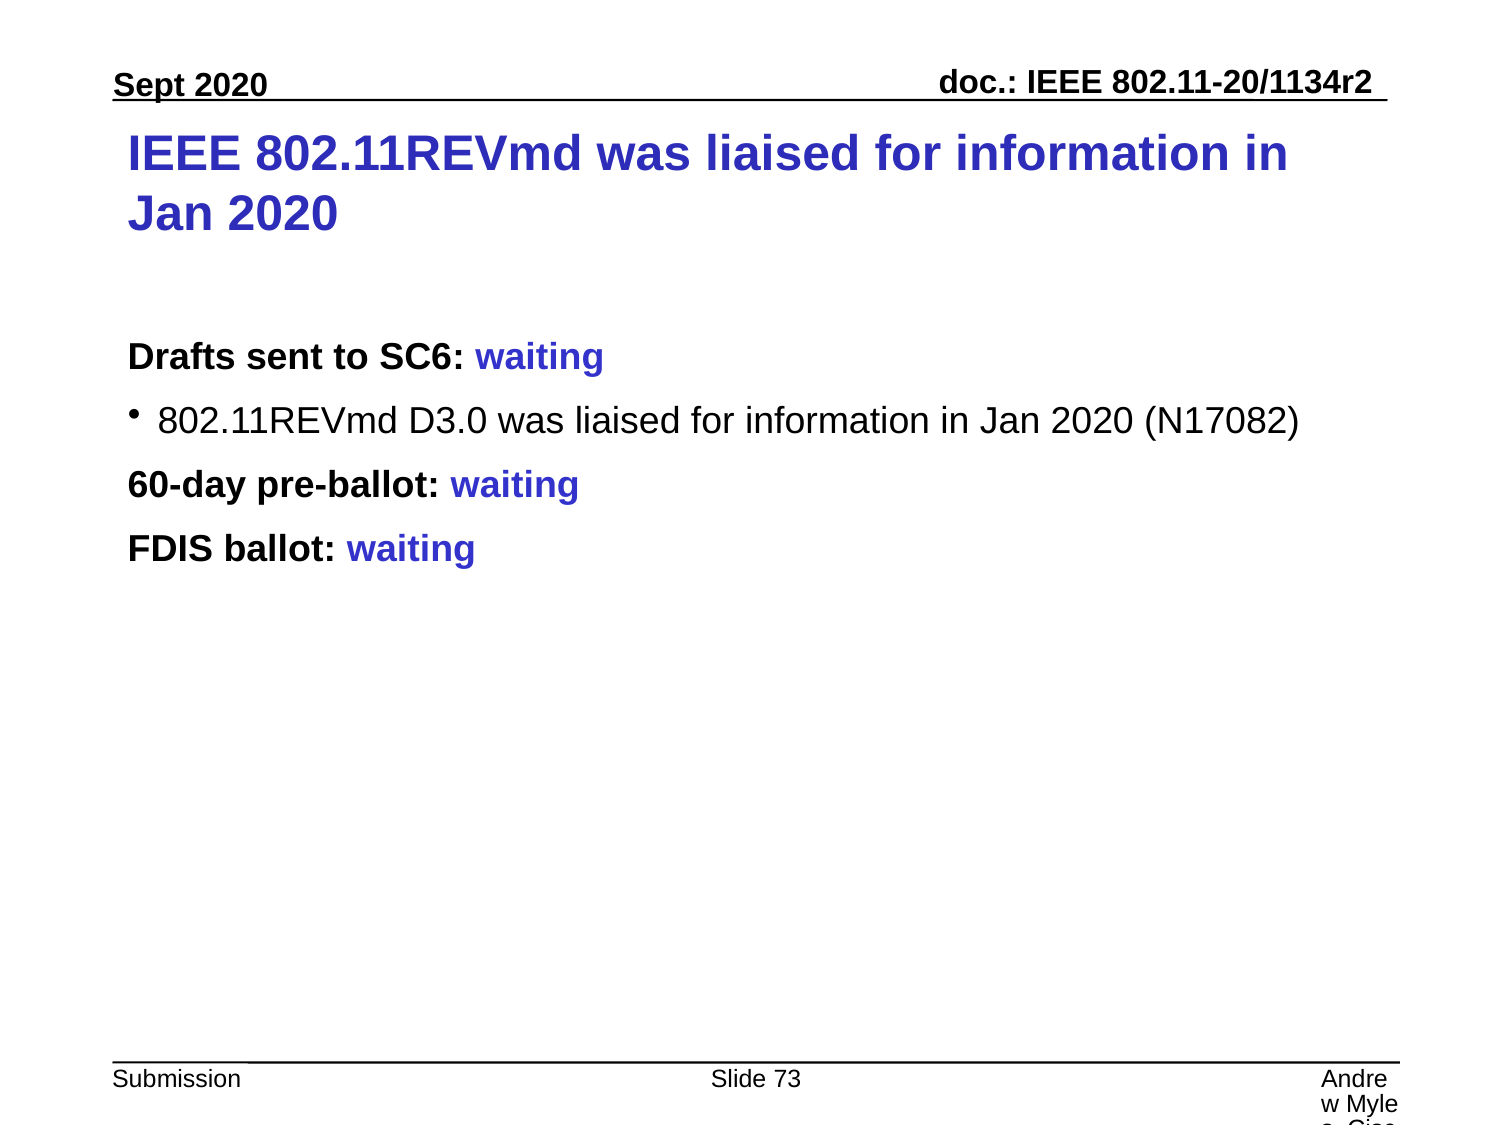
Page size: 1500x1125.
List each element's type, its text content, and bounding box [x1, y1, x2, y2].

list Drafts sent to SC6: waiting 802.11REVmd D3.0 was liaised for information in Jan 2020 (N17082) 60-day pre-ballot: waiting FDIS ballot: waiting [112, 324, 1388, 1000]
slide_number Slide 73 [709, 1061, 803, 1093]
footer Andrew Myles, Cisco [1320, 1061, 1402, 1093]
title IEEE 802.11REVmd was liaised for information in Jan 2020 [112, 112, 1388, 288]
